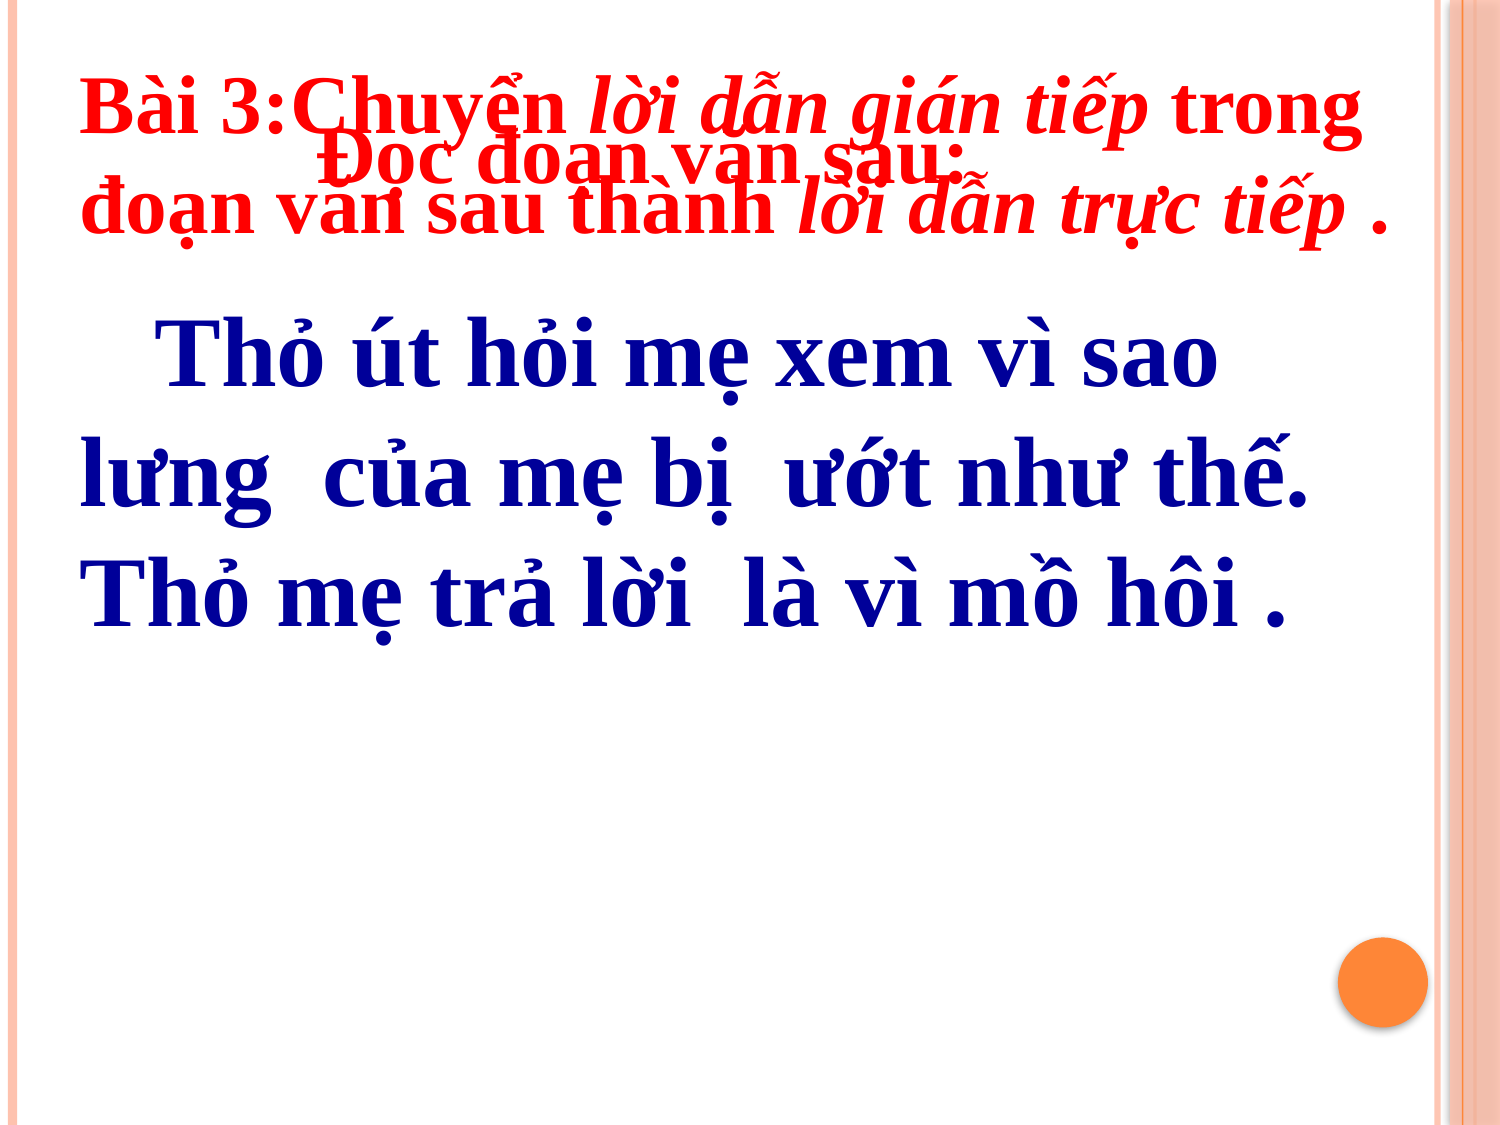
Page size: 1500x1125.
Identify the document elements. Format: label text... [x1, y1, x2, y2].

text_box Bài 3:Chuyển lời dẫn gián tiếp trong đoạn văn sau thành lời dẫn trực tiếp . [64, 42, 1459, 258]
text_box Thỏ út hỏi mẹ xem vì sao lưng của mẹ bị ướt như thế. Thỏ mẹ trả lời là vì mồ hôi . [64, 278, 1424, 654]
